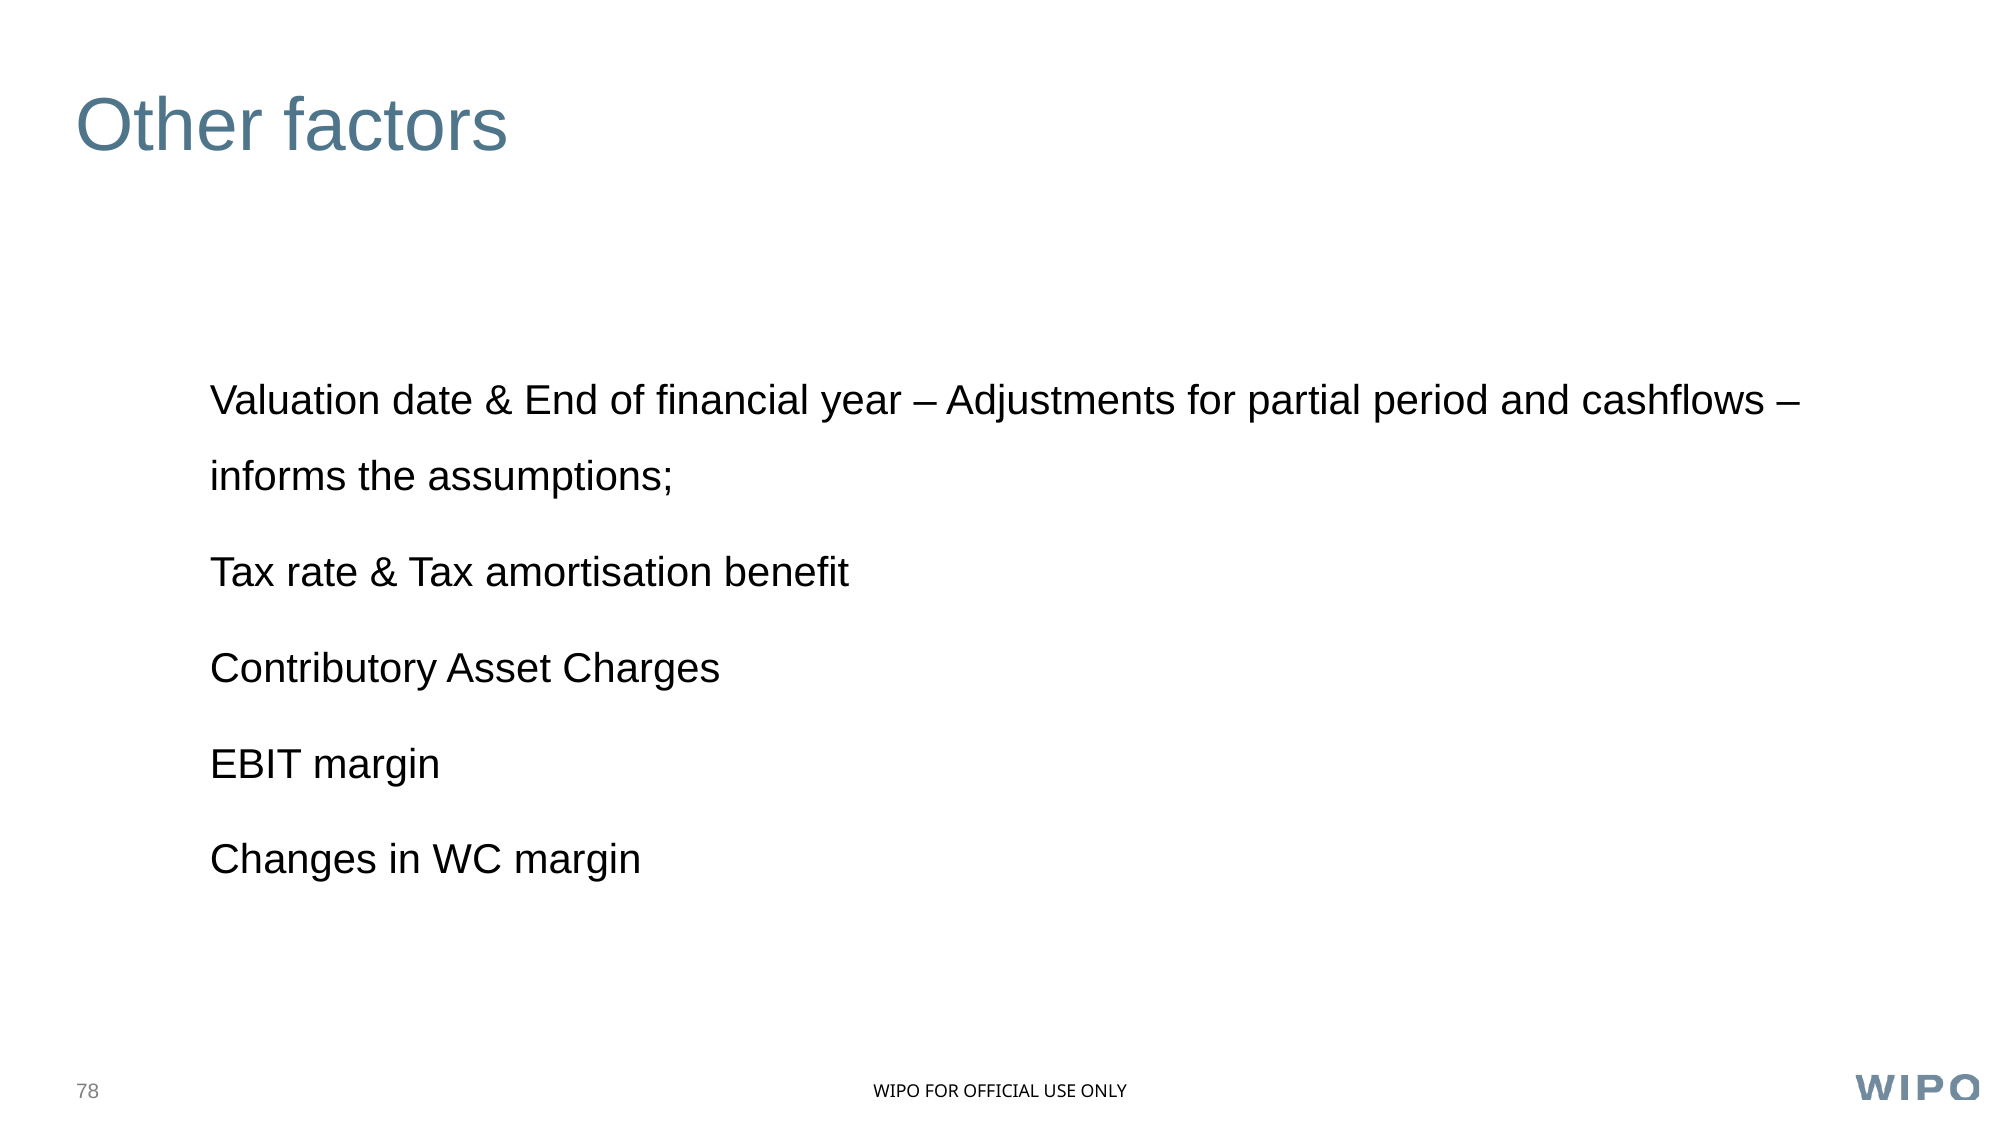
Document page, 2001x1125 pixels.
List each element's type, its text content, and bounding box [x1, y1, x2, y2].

list Valuation date & End of financial year – Adjustments for partial period and cashflows – informs the assumptions; Tax rate & Tax amortisation benefit Contributory Asset Charges EBIT margin Changes in WC margin [194, 340, 1920, 974]
title Other factors [60, 77, 1786, 296]
